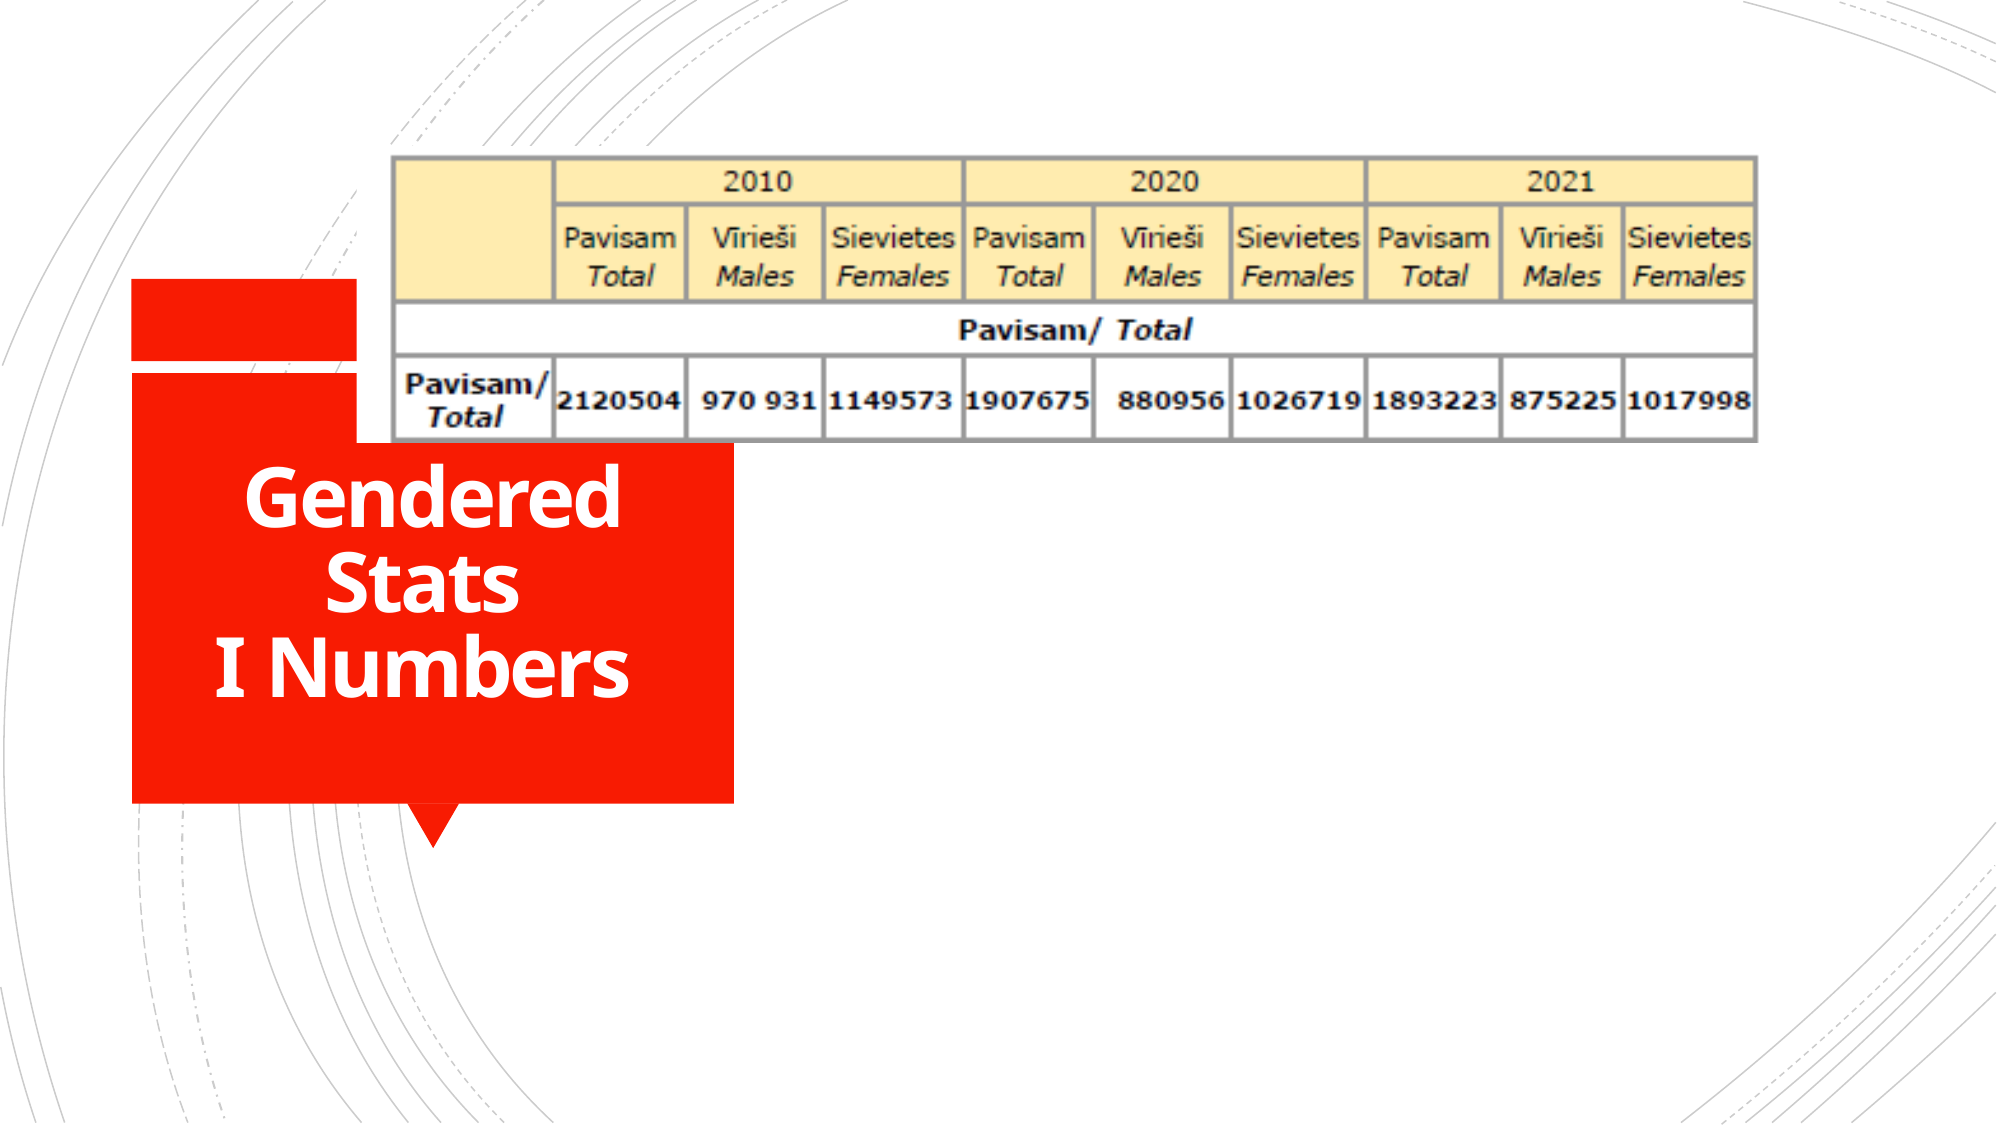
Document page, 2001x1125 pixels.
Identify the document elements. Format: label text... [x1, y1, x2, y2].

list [356, 146, 1794, 443]
title Gendered Stats I Numbers [145, 385, 720, 789]
